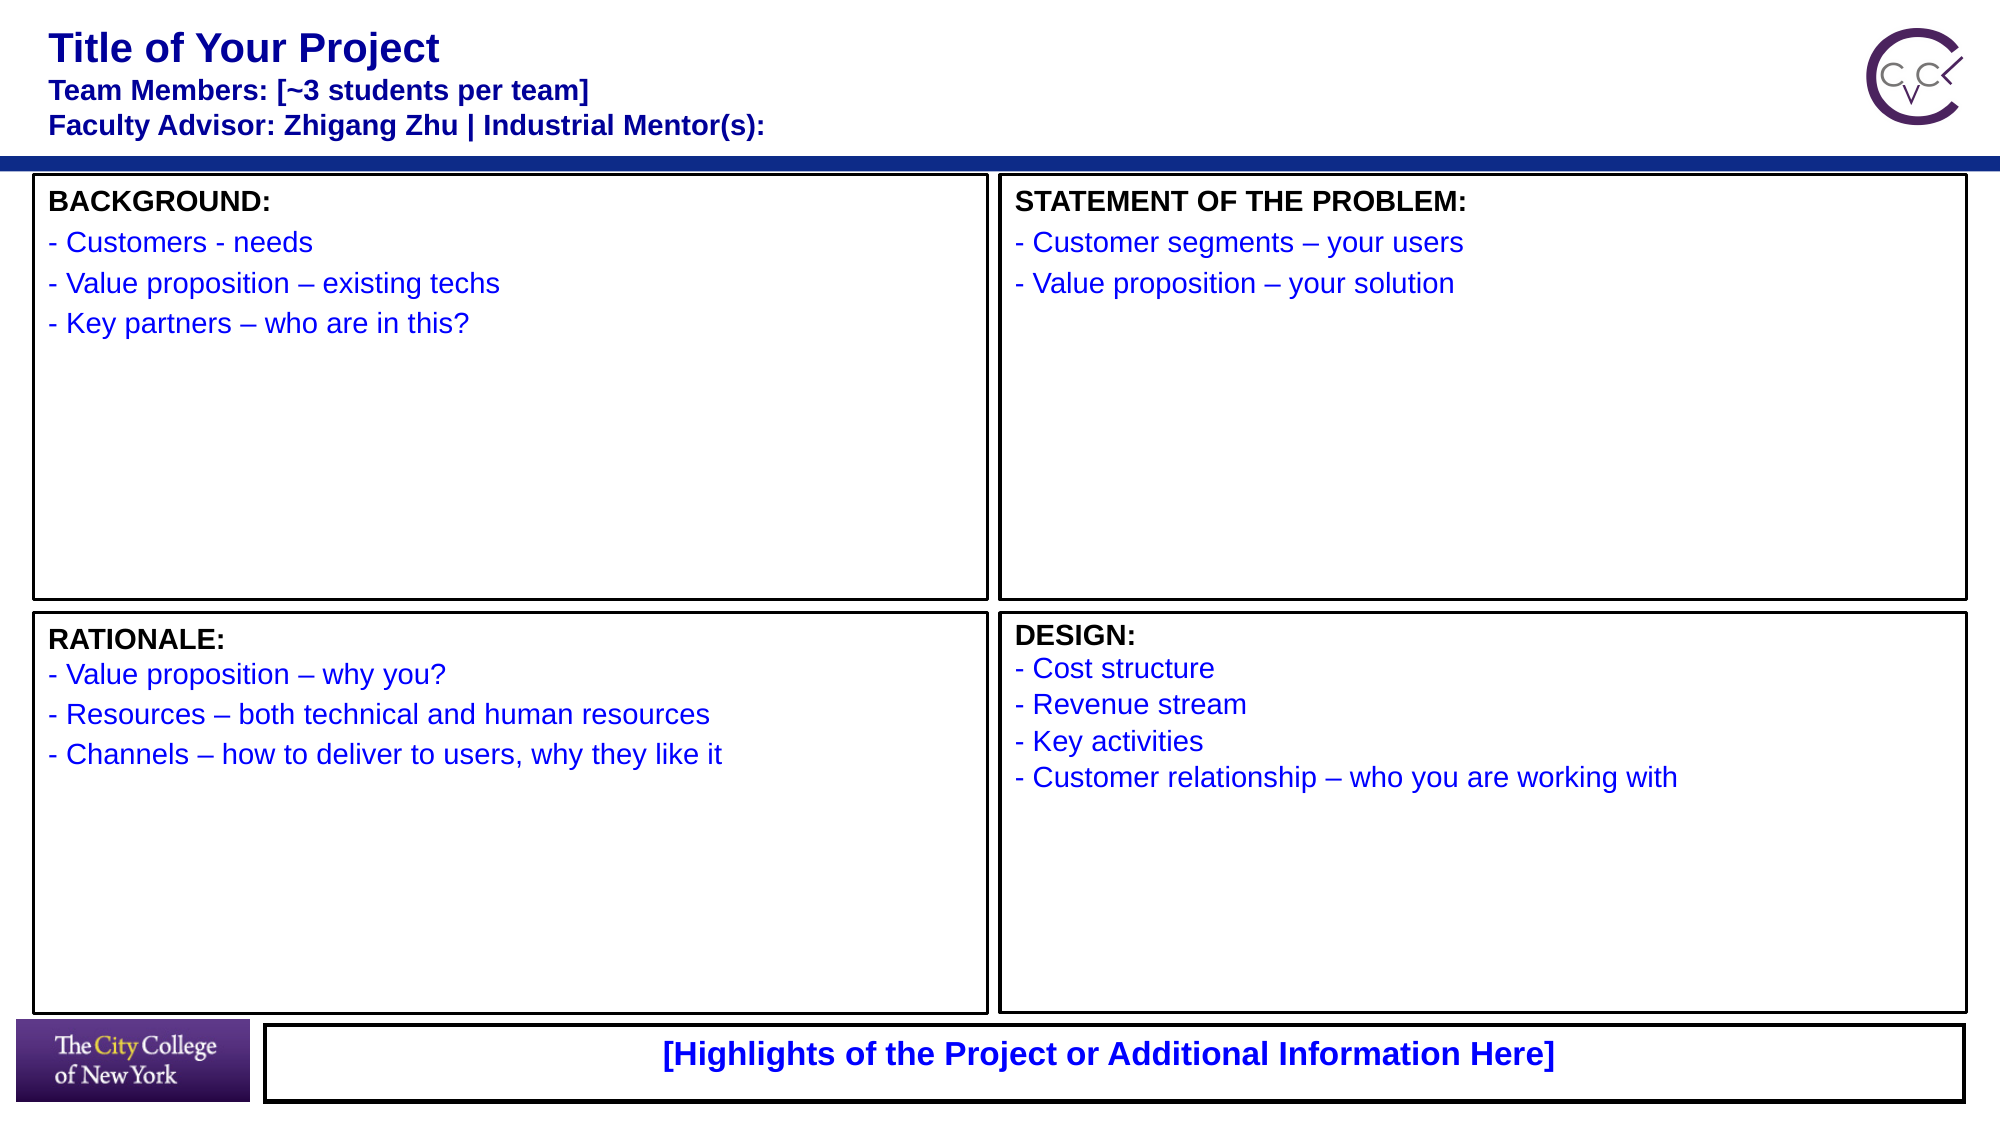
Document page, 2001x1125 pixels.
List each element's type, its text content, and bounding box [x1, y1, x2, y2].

text_box STATEMENT OF THE PROBLEM: - Customer segments – your users - Value proposition – your solution [999, 174, 1967, 600]
title Title of Your Project Team Members: [~3 students per team] Faculty Advisor: Zhigang Zhu | Industrial Mentor(s): [33, 0, 1838, 163]
picture [1862, 24, 1967, 129]
picture [16, 1019, 250, 1102]
text_box BACKGROUND: - Customers - needs - Value proposition – existing techs - Key partners – who are in this? [33, 174, 988, 600]
text_box [Highlights of the Project or Additional Information Here] [264, 1024, 1964, 1102]
text_box DESIGN: - Cost structure - Revenue stream - Key activities - Customer relationship – who you are working with [999, 612, 1967, 1013]
text_box RATIONALE: - Value proposition – why you? - Resources – both technical and human resources - Channels – how to deliver to users, why they like it [33, 612, 988, 1014]
